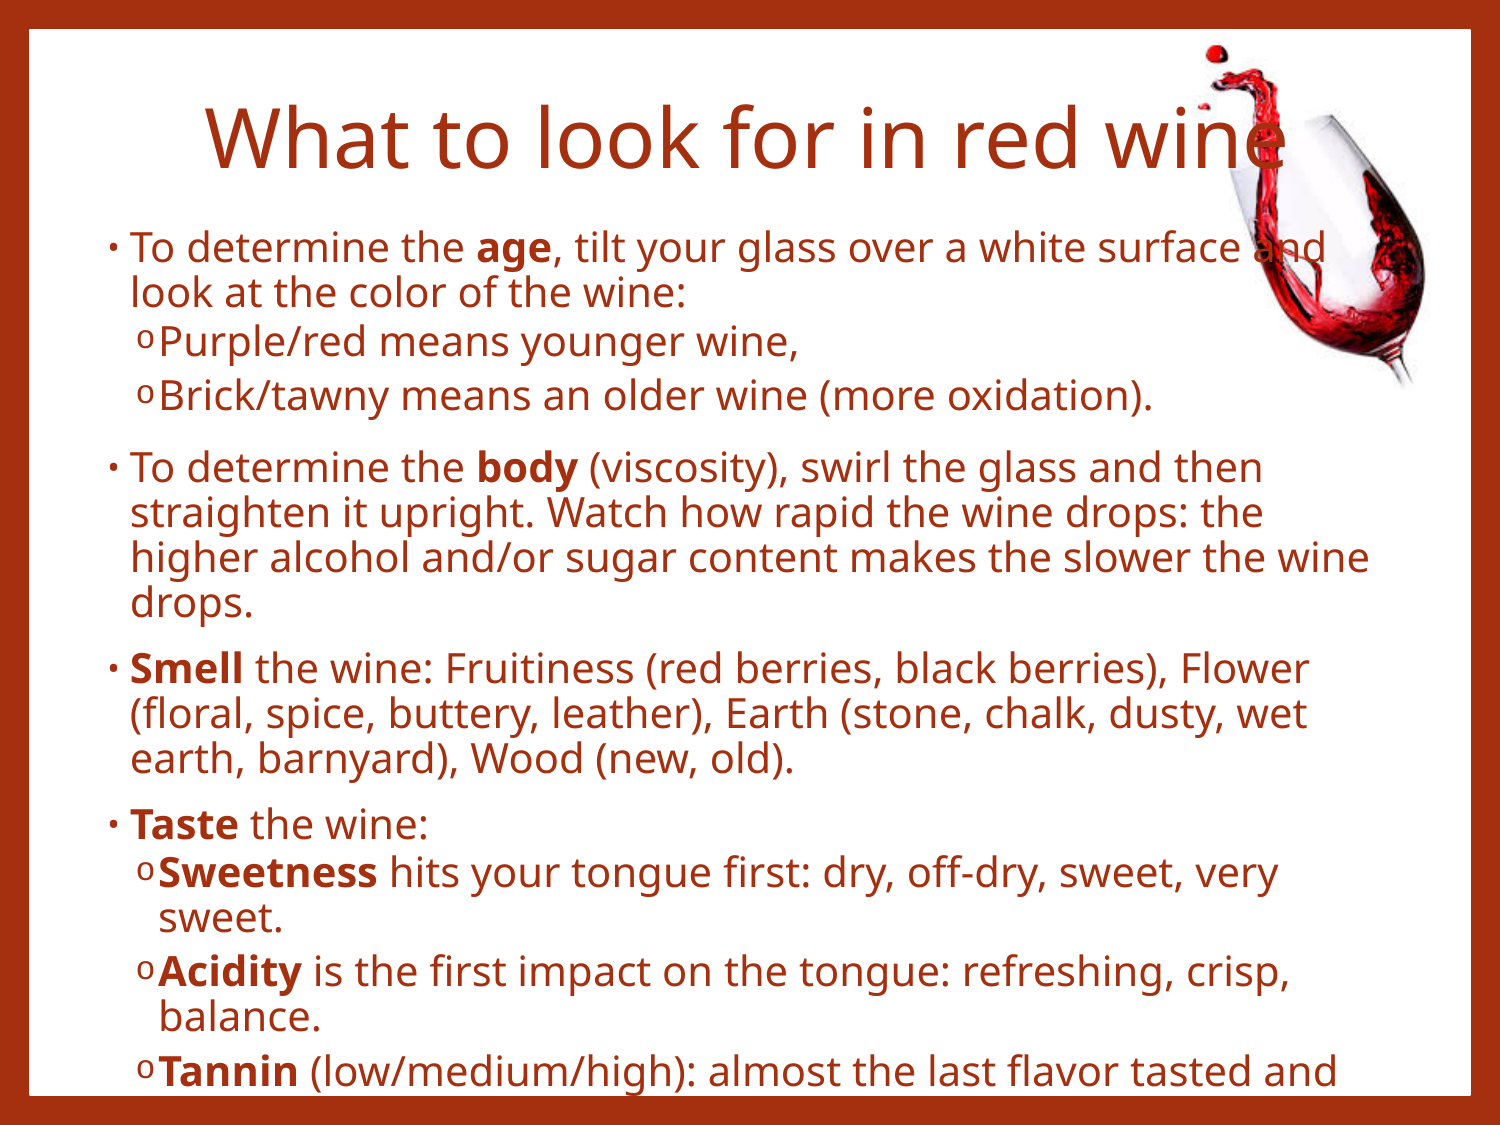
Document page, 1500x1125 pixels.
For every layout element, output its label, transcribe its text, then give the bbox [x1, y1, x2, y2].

picture [1116, 32, 1463, 390]
title What to look for in red wine [140, 30, 1356, 253]
list To determine the age, tilt your glass over a white surface and look at the color of the wine: Purple/red means younger wine, Brick/tawny means an older wine (more oxidation). To determine the body (viscosity), swirl the glass and then straighten it upright. Watch how rapid the wine drops: the higher alcohol and/or sugar content makes the slower the wine drops. Smell the wine: Fruitiness (red berries, black berries), Flower (floral, spice, buttery, leather), Earth (stone, chalk, dusty, wet earth, barnyard), Wood (new, old). Taste the wine: Sweetness hits your tongue first: dry, off-dry, sweet, very sweet. Acidity is the first impact on the tongue: refreshing, crisp, balance. Tannin (low/medium/high): almost the last flavor tasted and sensed in the back of the mouth and throat. Alcohol (low/medium/high): the final note is that of alcohol. [86, 219, 1392, 1083]
